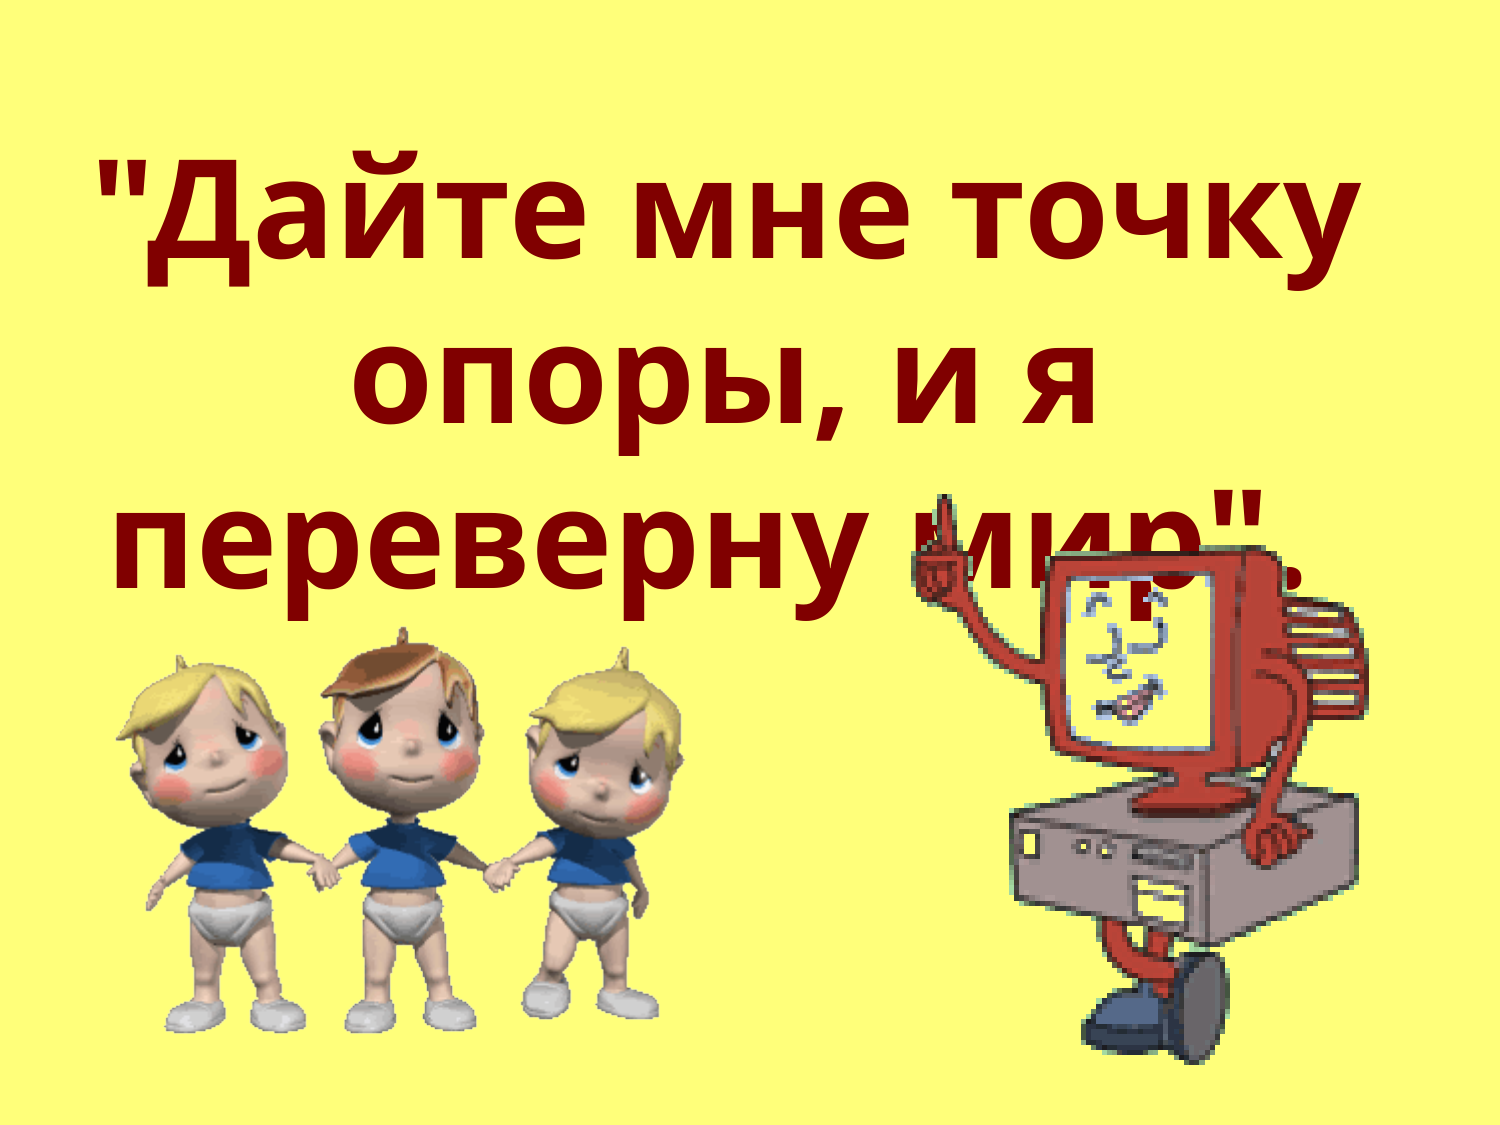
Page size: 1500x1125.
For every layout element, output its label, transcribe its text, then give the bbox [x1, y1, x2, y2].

picture [891, 479, 1483, 1071]
text_box "Дайте мне точку опоры, и я переверну мир". [41, 113, 1412, 624]
picture [76, 526, 778, 1066]
